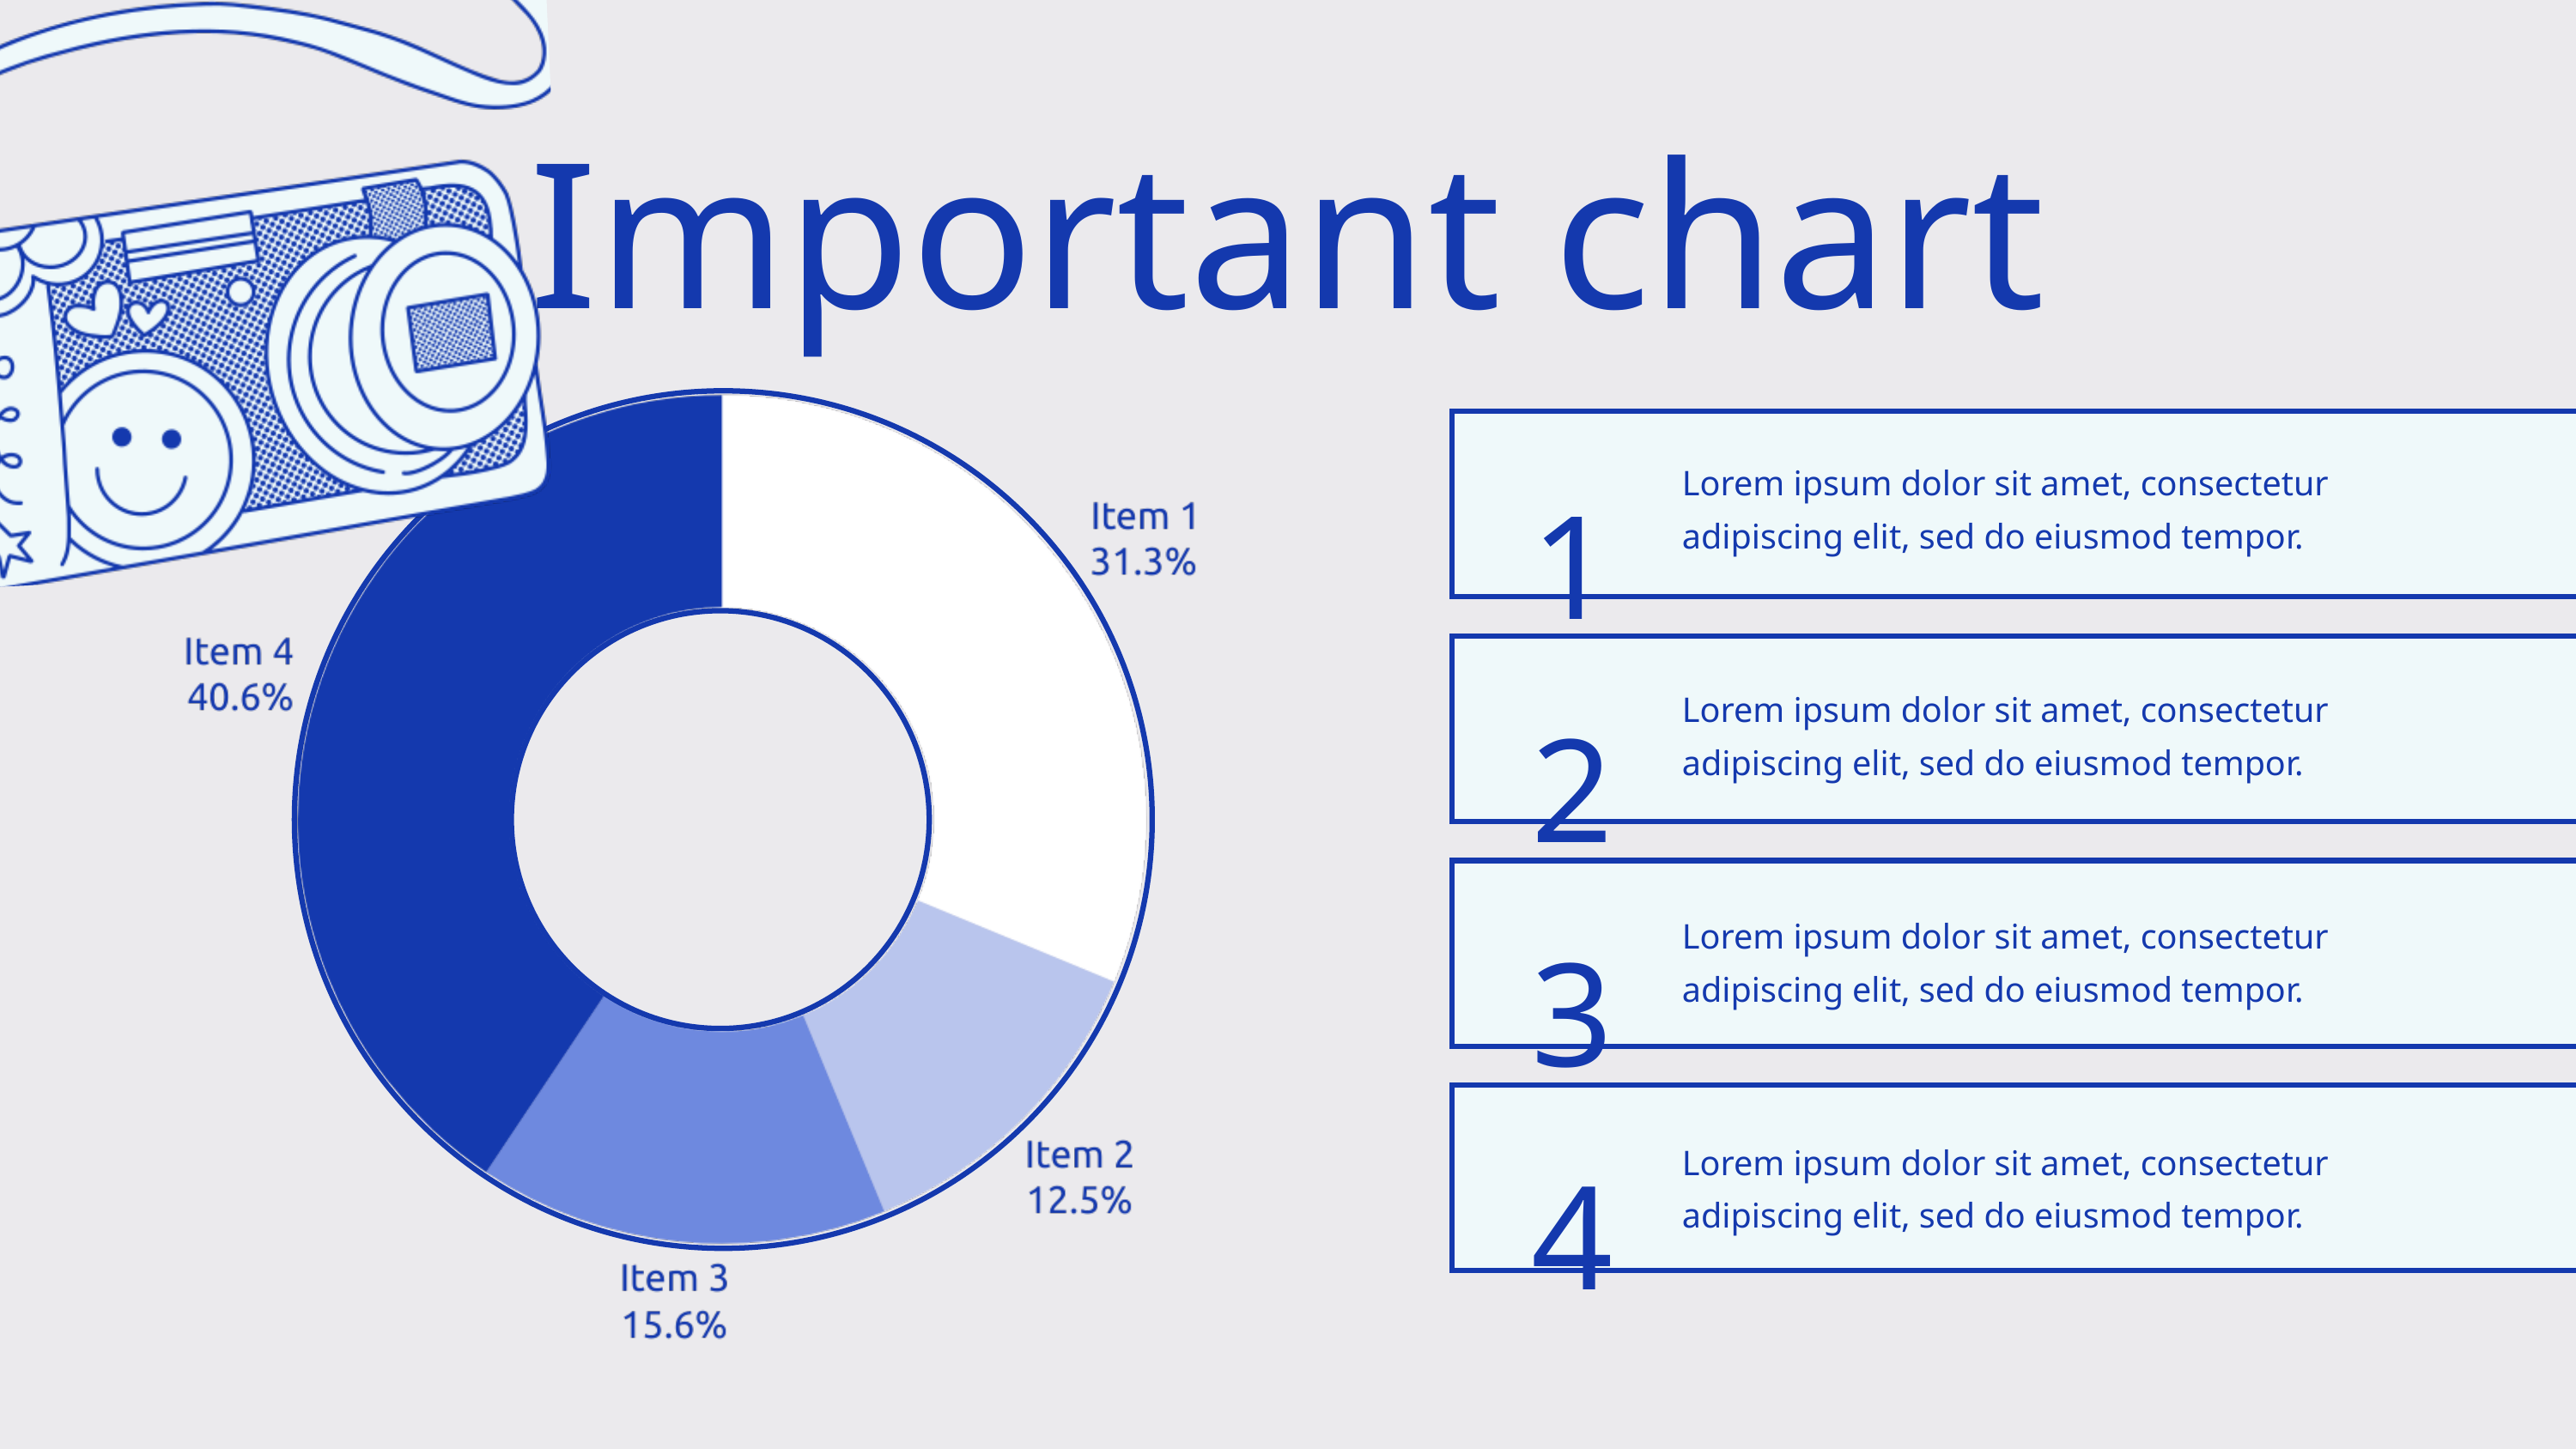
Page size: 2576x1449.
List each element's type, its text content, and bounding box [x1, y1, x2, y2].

text_box [0, 0, 561, 587]
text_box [1528, 871, 2397, 1046]
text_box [1451, 615, 2576, 822]
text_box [1451, 1064, 2576, 1271]
picture [85, 294, 1297, 1440]
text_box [1528, 424, 2397, 599]
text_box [1451, 391, 2576, 597]
text_box Important chart [550, 75, 2255, 349]
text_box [1528, 647, 2397, 822]
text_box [1451, 840, 2576, 1046]
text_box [1528, 1094, 2397, 1270]
